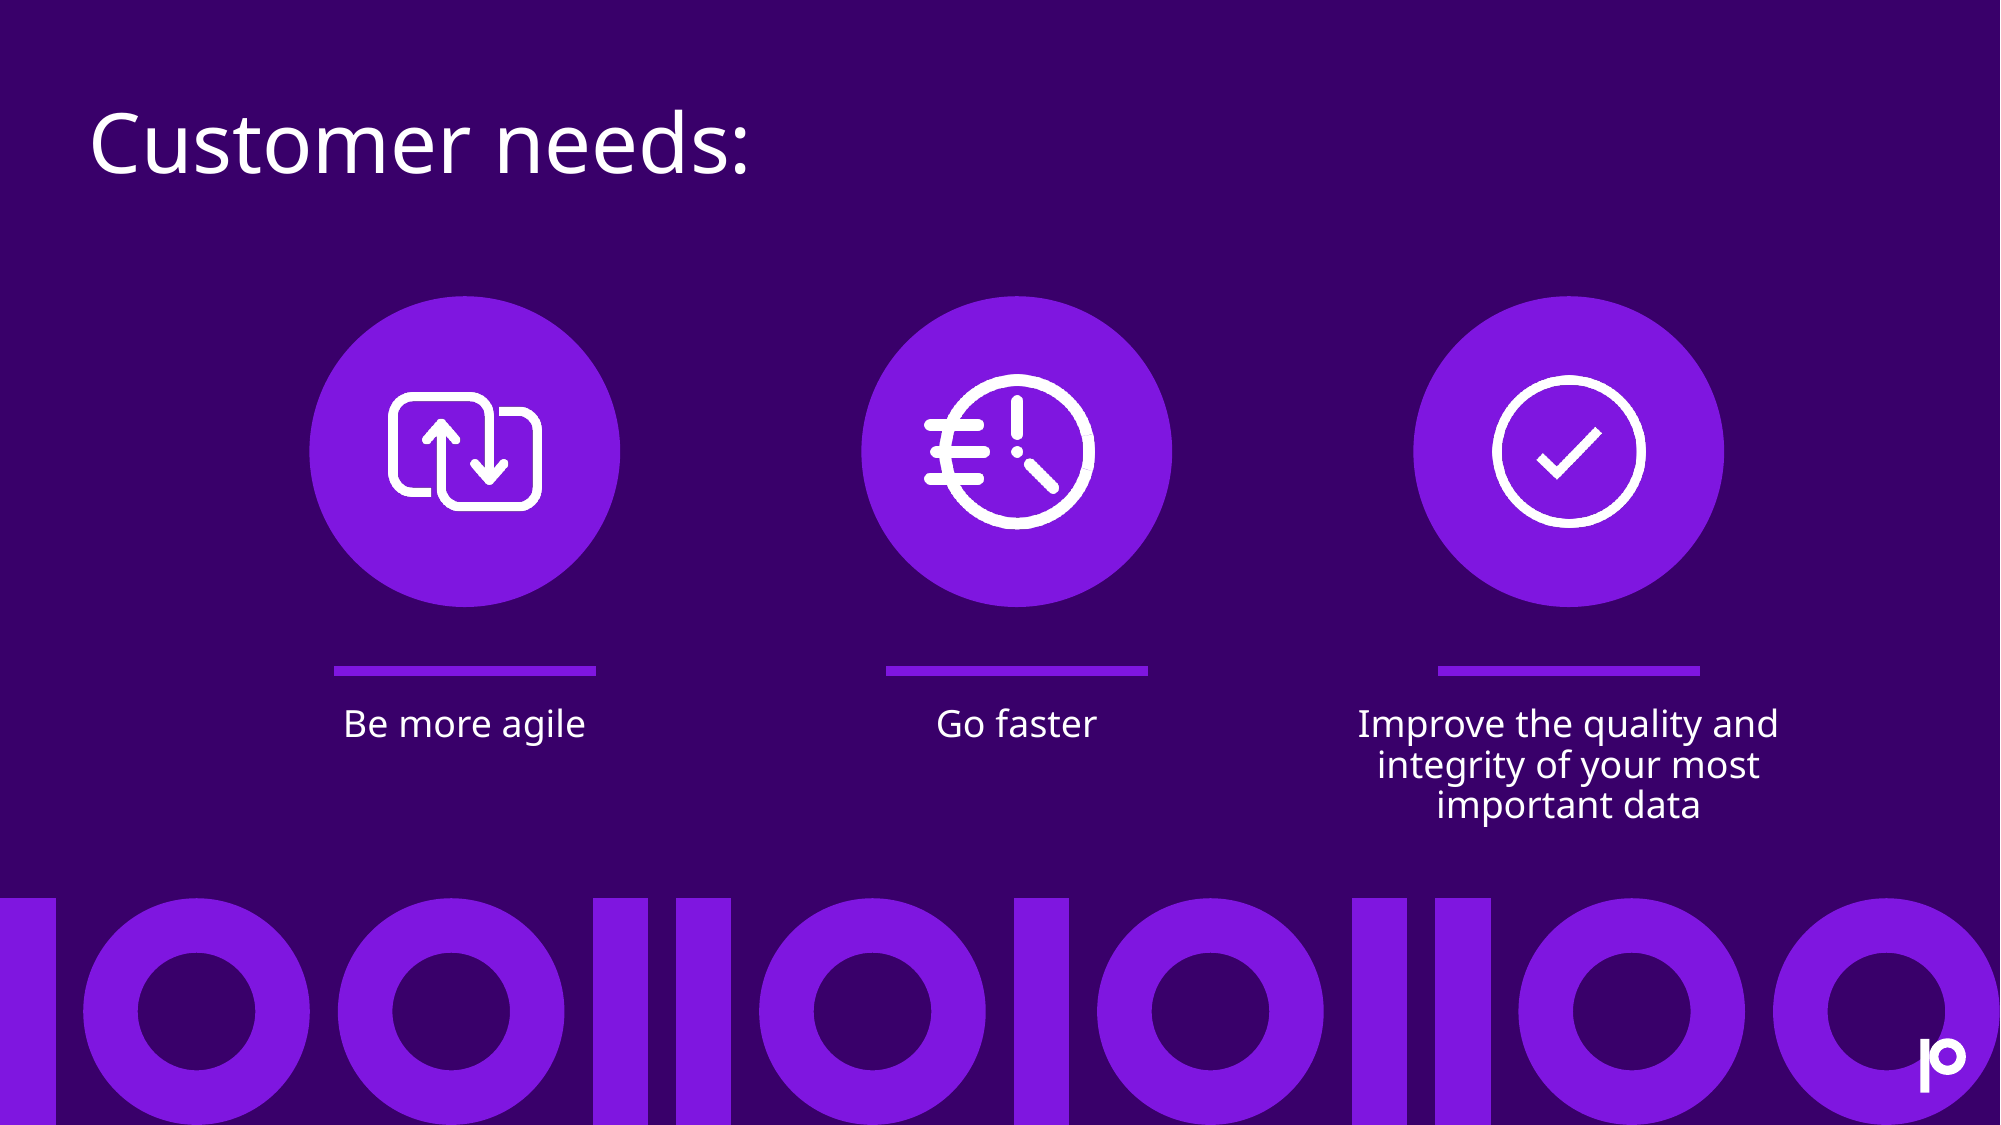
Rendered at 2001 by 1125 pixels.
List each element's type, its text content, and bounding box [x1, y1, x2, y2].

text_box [275, 296, 654, 791]
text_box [827, 296, 1206, 791]
title Customer needs: [88, 101, 1843, 207]
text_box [1315, 296, 1822, 791]
